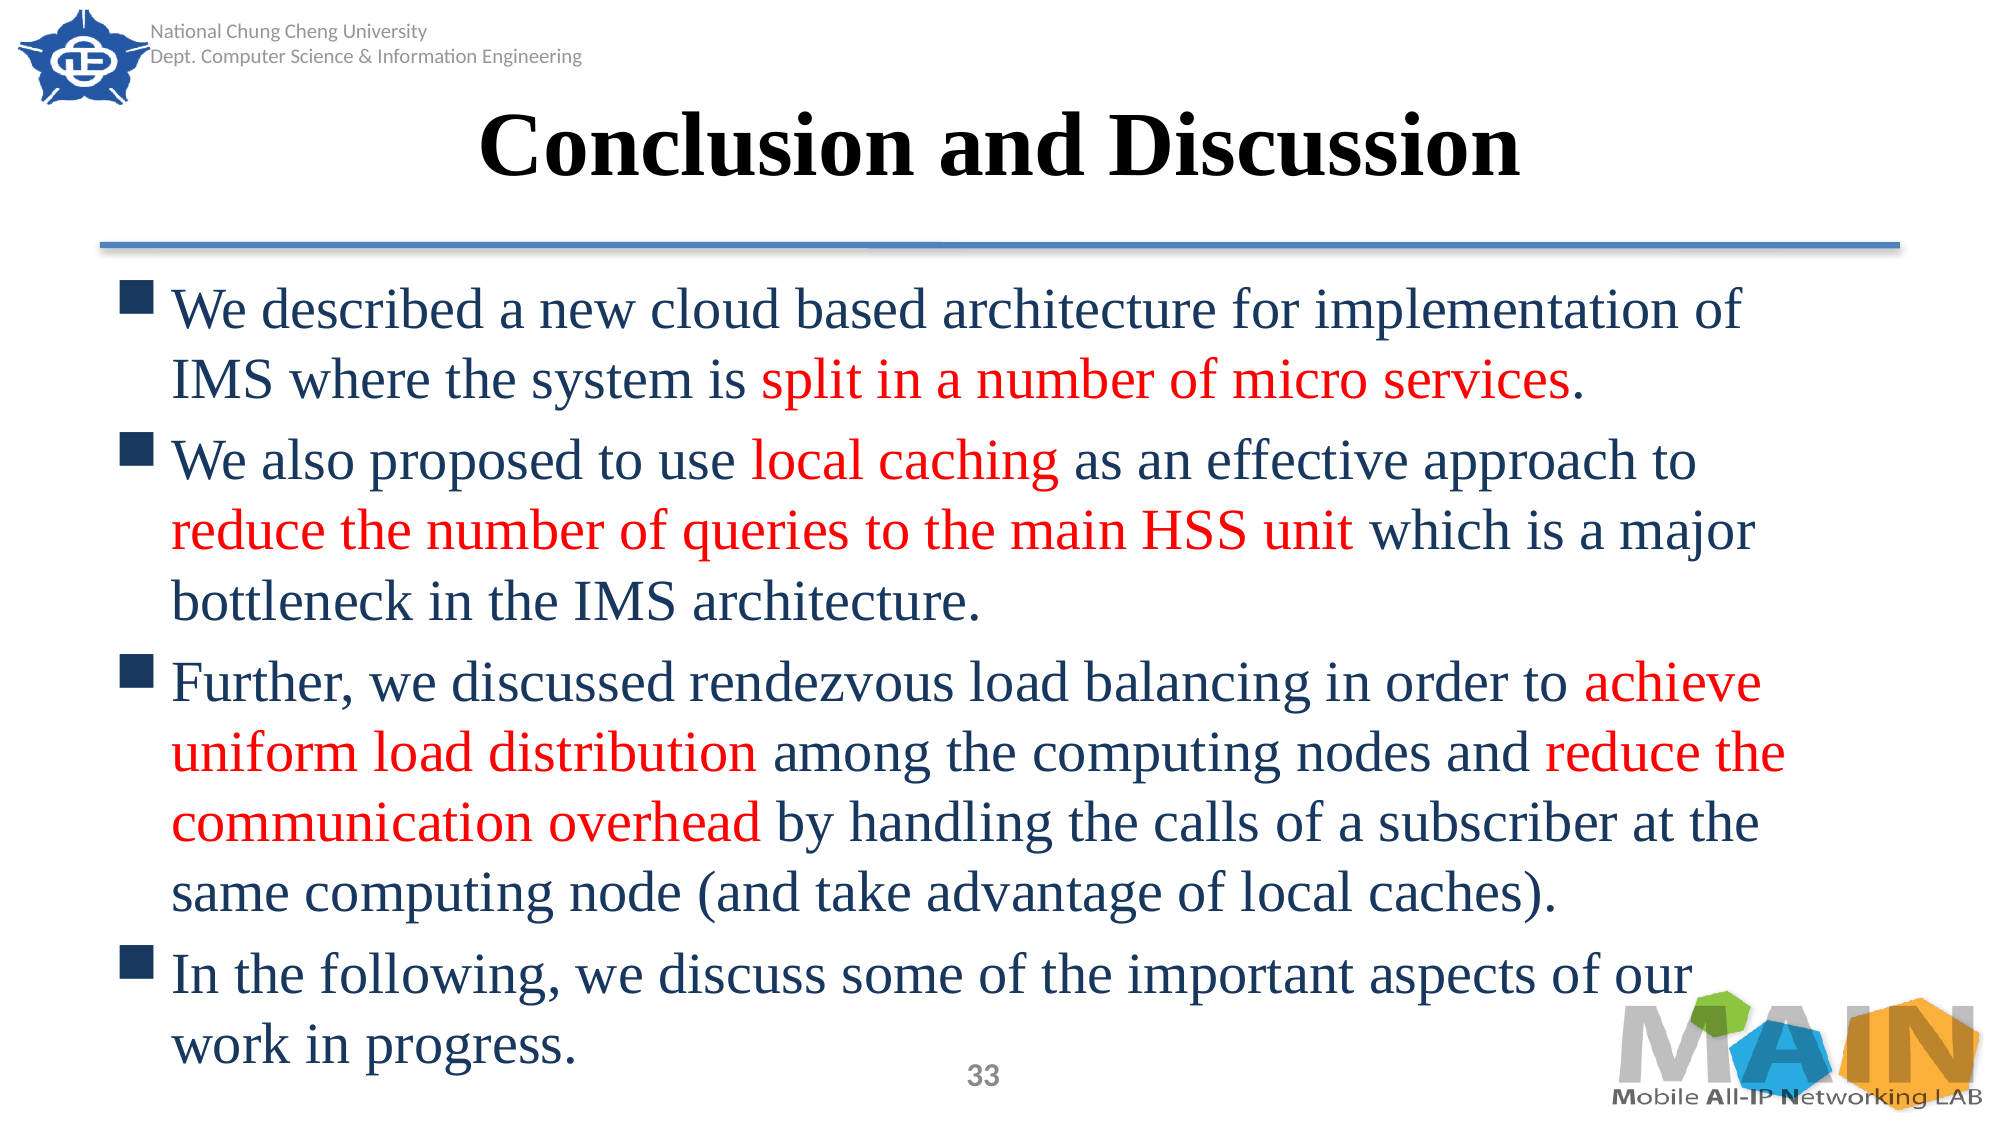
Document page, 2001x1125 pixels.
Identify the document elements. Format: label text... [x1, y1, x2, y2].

slide_number 33 [750, 1043, 1217, 1103]
list We described a new cloud based architecture for implementation of IMS where the system is split in a number of micro services. We also proposed to use local caching as an effective approach to reduce the number of queries to the main HSS unit which is a major bottleneck in the IMS architecture. Further, we discussed rendezvous load balancing in order to achieve uniform load distribution among the computing nodes and reduce the communication overhead by handling the calls of a subscriber at the same computing node (and take advantage of local caches). In the following, we discuss some of the important aspects of our work in progress. [99, 262, 1831, 1043]
picture [1400, 987, 1984, 1113]
picture [0, 0, 168, 113]
title Conclusion and Discussion [99, 44, 1901, 233]
